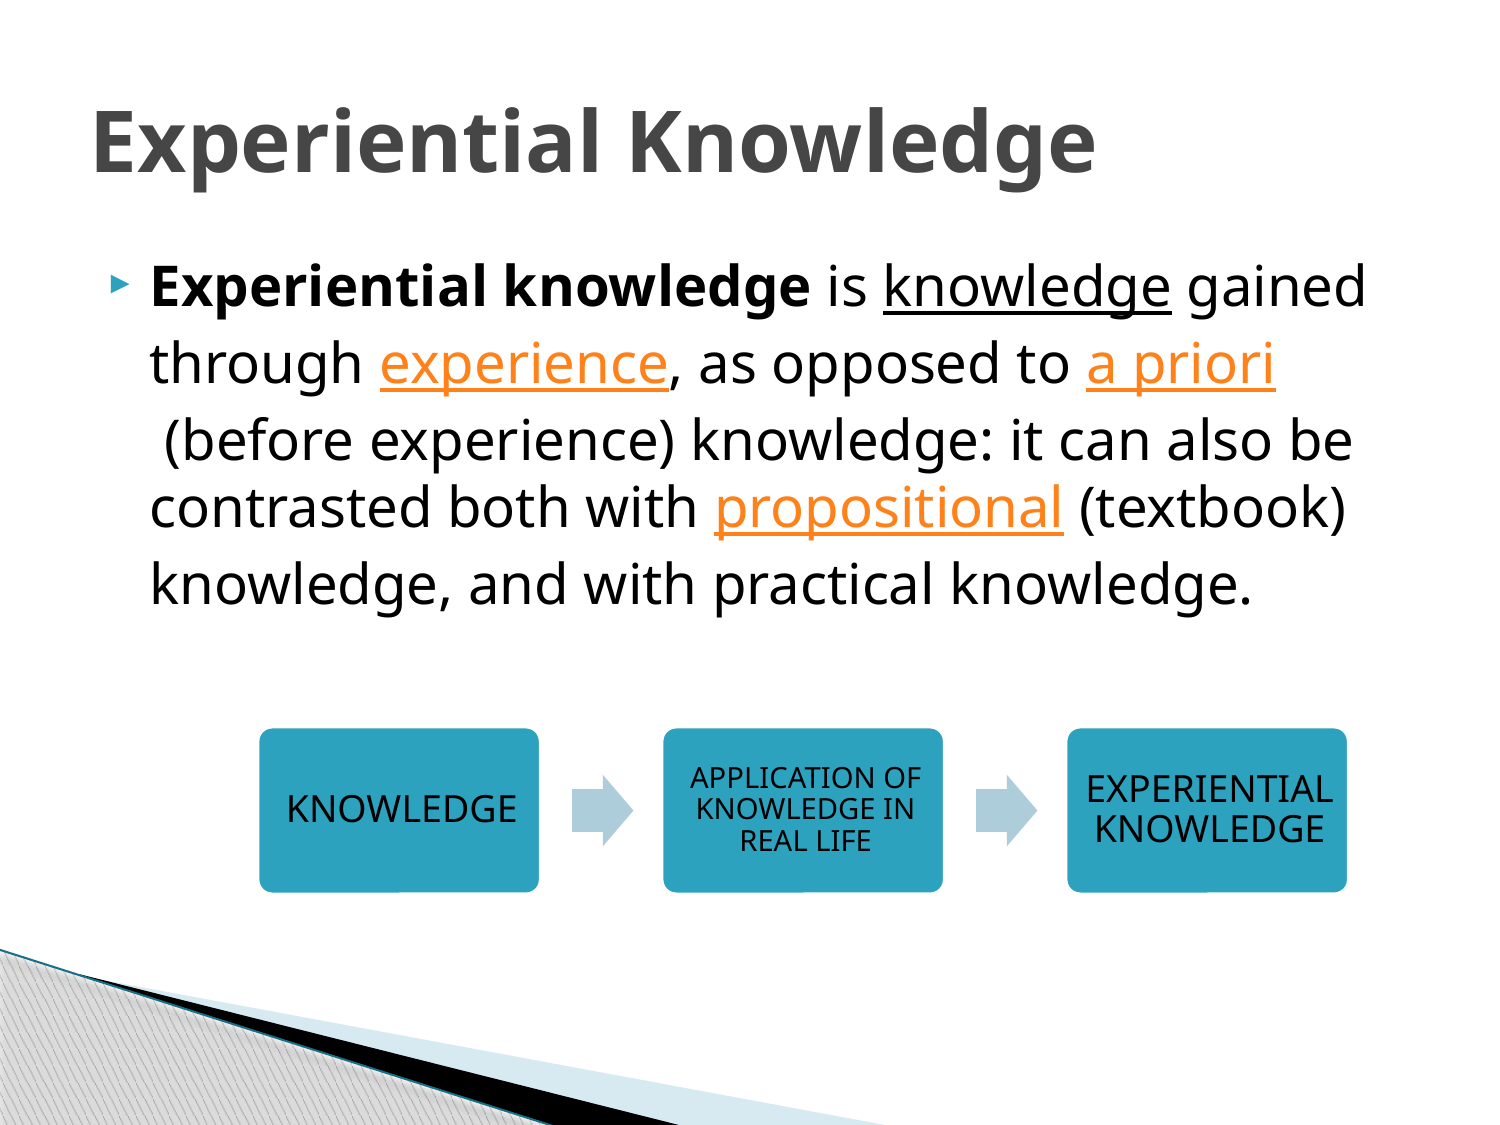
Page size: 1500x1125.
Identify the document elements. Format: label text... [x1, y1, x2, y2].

list Experiential knowledge is knowledge gained through experience, as opposed to a priori (before experience) knowledge: it can also be contrasted both with propositional (textbook) knowledge, and with practical knowledge. [75, 243, 1425, 986]
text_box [253, 574, 1353, 1048]
title Experiential Knowledge [75, 45, 1425, 233]
